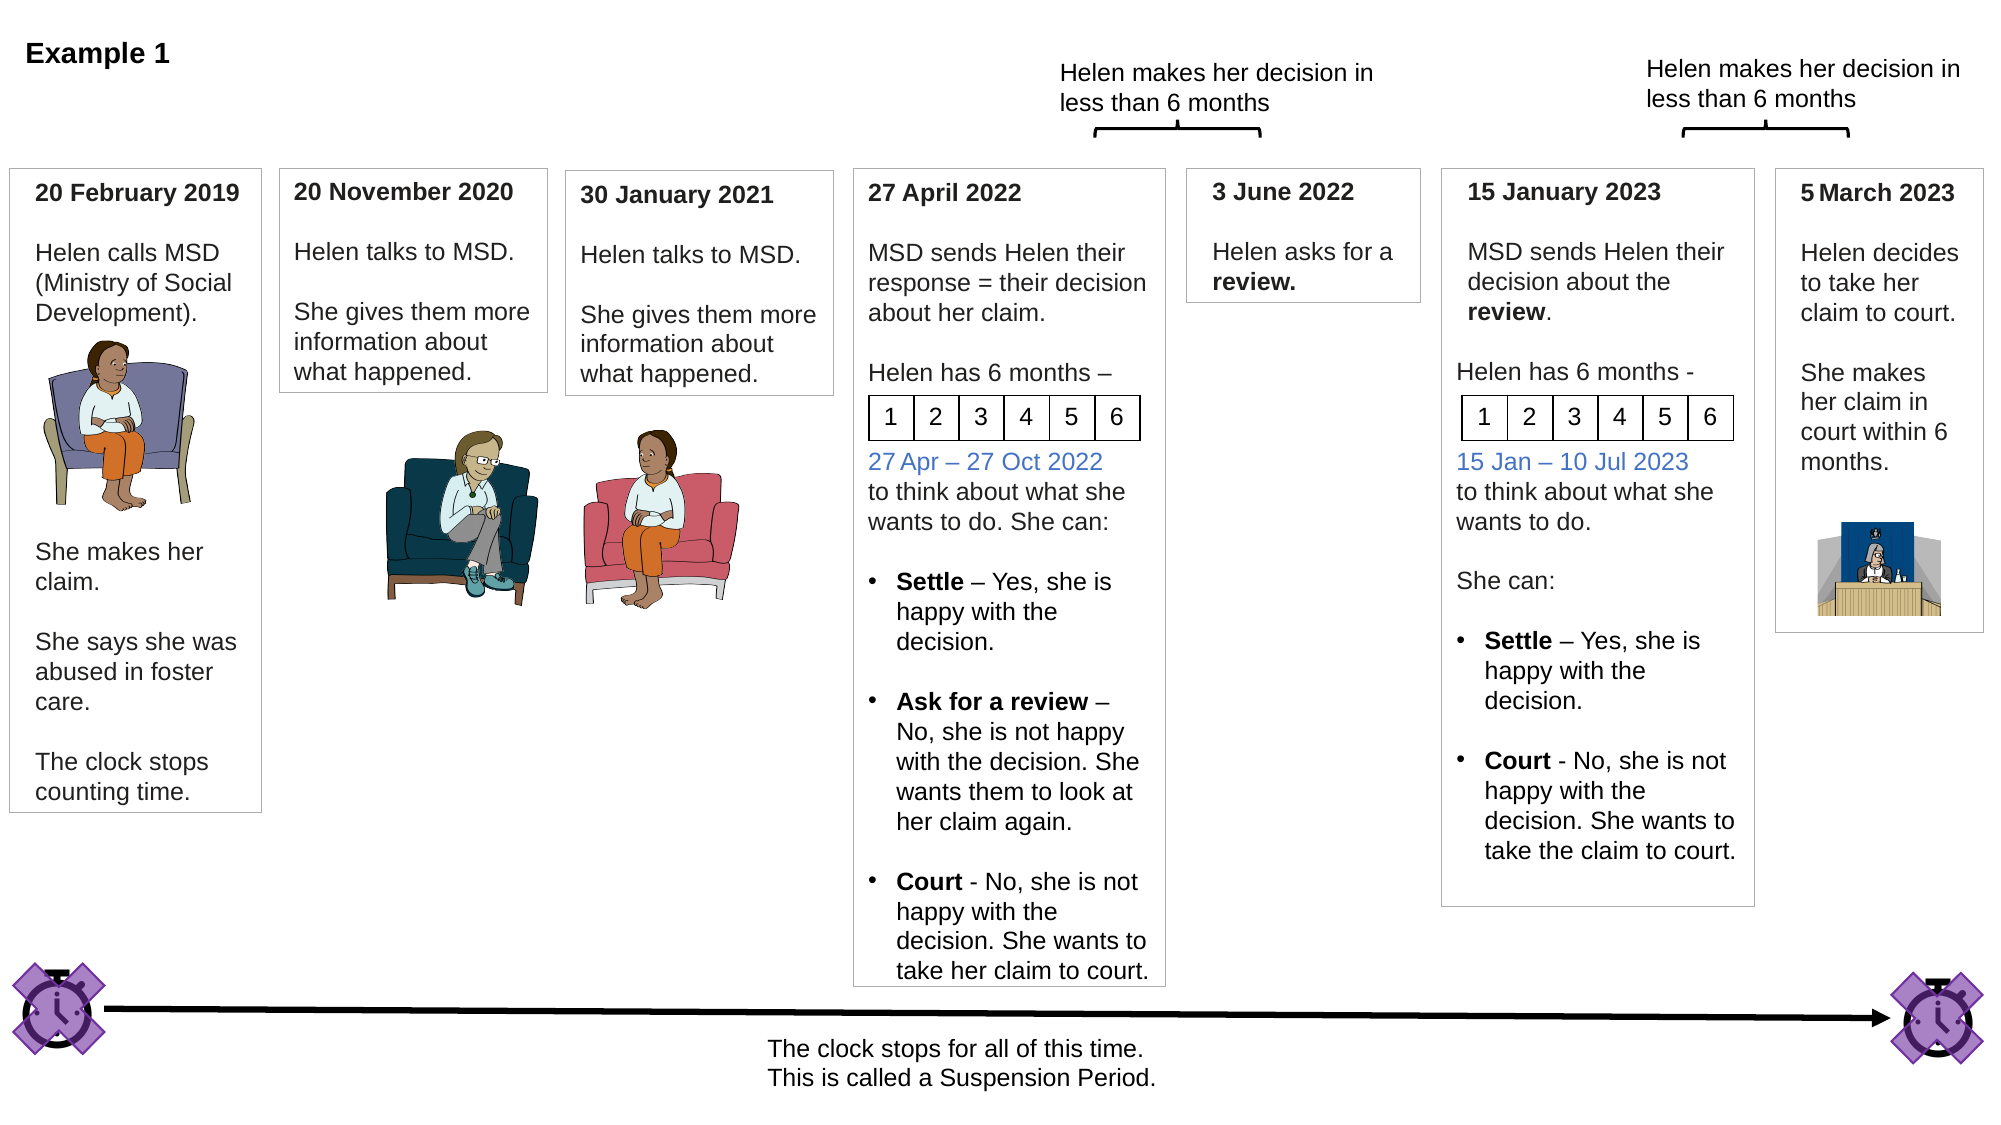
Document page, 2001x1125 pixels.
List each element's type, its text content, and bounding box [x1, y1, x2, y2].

text_box 15 January 2023 MSD sends Helen their decision about the review. Helen has 6 months - 15 Jan – 10 Jul 2023 to think about what she wants to do. She can: Settle – Yes, she is happy with the decision. Court - No, she is not happy with the decision. She wants to take the claim to court. [1441, 168, 1755, 907]
table_header 6 [1096, 396, 1139, 440]
text_box Helen makes her decision in less than 6 months [1631, 45, 1984, 120]
text_box [1094, 124, 1261, 138]
table_header 3 [960, 396, 1003, 440]
text_box 30 January 2021 Helen talks to MSD. She gives them more information about what happened. [565, 170, 834, 396]
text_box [104, 1008, 1891, 1019]
table_header 3 [1554, 396, 1597, 440]
table_header 2 [915, 396, 958, 440]
text_box Example 1 [10, 26, 186, 77]
text_box 20 February 2019 Helen calls MSD (Ministry of Social Development). She makes her claim. She says she was abused in foster care. The clock stops counting time. [9, 168, 262, 813]
text_box 3 June 2022 Helen asks for a review. [1186, 168, 1421, 303]
text_box Helen makes her decision in less than 6 months [1044, 48, 1397, 124]
text_box 27 April 2022 MSD sends Helen their response = their decision about her claim. Helen has 6 months – 27 Apr – 27 Oct 2022 to think about what she wants to do. She can: Settle – Yes, she is happy with the decision. Ask for a review – No, she is not happy with the decision. She wants them to look at her claim again. Court - No, she is not happy with the decision. She wants to take her claim to court. [853, 168, 1166, 987]
table_header 5 [1644, 396, 1687, 440]
table_header 6 [1689, 396, 1733, 440]
picture [1817, 522, 1941, 616]
picture [9, 961, 105, 1057]
picture [364, 385, 557, 622]
table_header 1 [1463, 396, 1507, 440]
text_box 5 March 2023 Helen decides to take her claim to court. She makes her claim in court within 6 months. [1775, 168, 1984, 633]
table_header 5 [1050, 396, 1094, 440]
table_header 4 [1599, 396, 1642, 440]
text_box 20 November 2020 Helen talks to MSD. She gives them more information about what happened. [279, 168, 548, 393]
picture [24, 298, 223, 538]
text_box [1682, 120, 1849, 138]
table_header 2 [1508, 396, 1552, 440]
picture [573, 403, 754, 625]
picture [1890, 970, 1986, 1066]
table_header 1 [870, 396, 913, 440]
table_header 4 [1005, 396, 1049, 440]
text_box The clock stops for all of this time. This is called a Suspension Period. [752, 1024, 1173, 1125]
